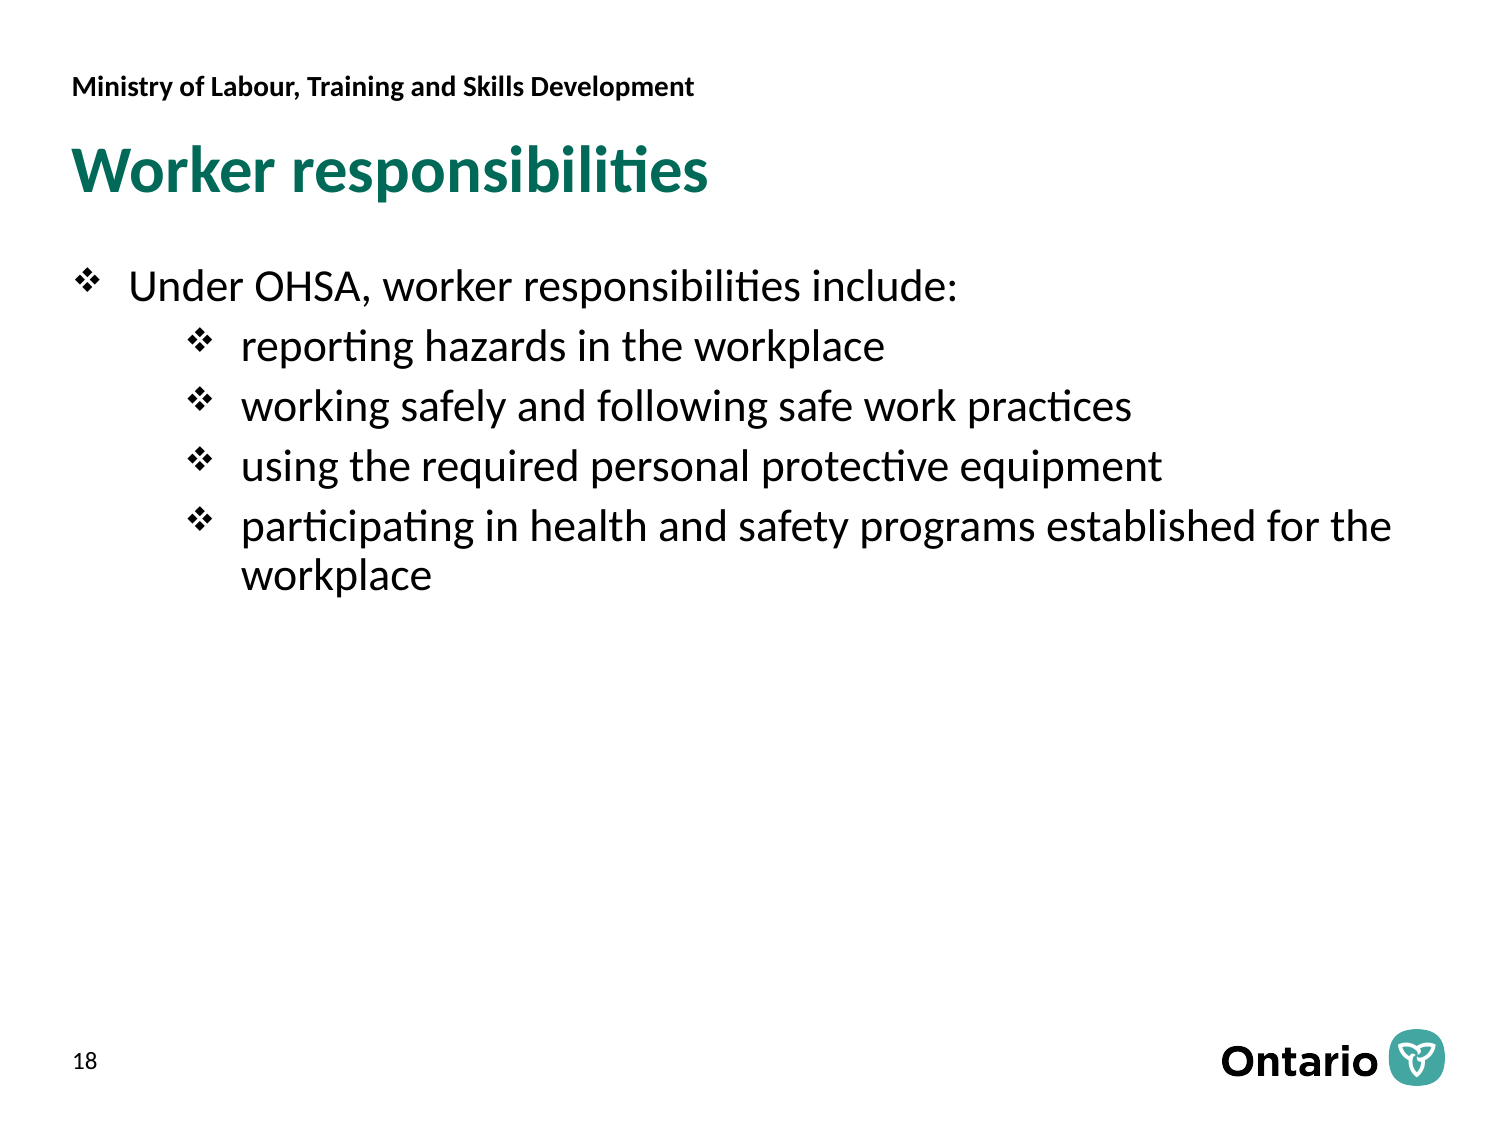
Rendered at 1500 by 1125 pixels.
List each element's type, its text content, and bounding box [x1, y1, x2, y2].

picture [1222, 1030, 1445, 1086]
title Worker responsibilities [56, 127, 1444, 213]
slide_number 18 [56, 1029, 142, 1090]
list Under OHSA, worker responsibilities include: reporting hazards in the workplace working safely and following safe work practices using the required personal protective equipment participating in health and safety programs established for the workplace [56, 254, 1473, 1030]
